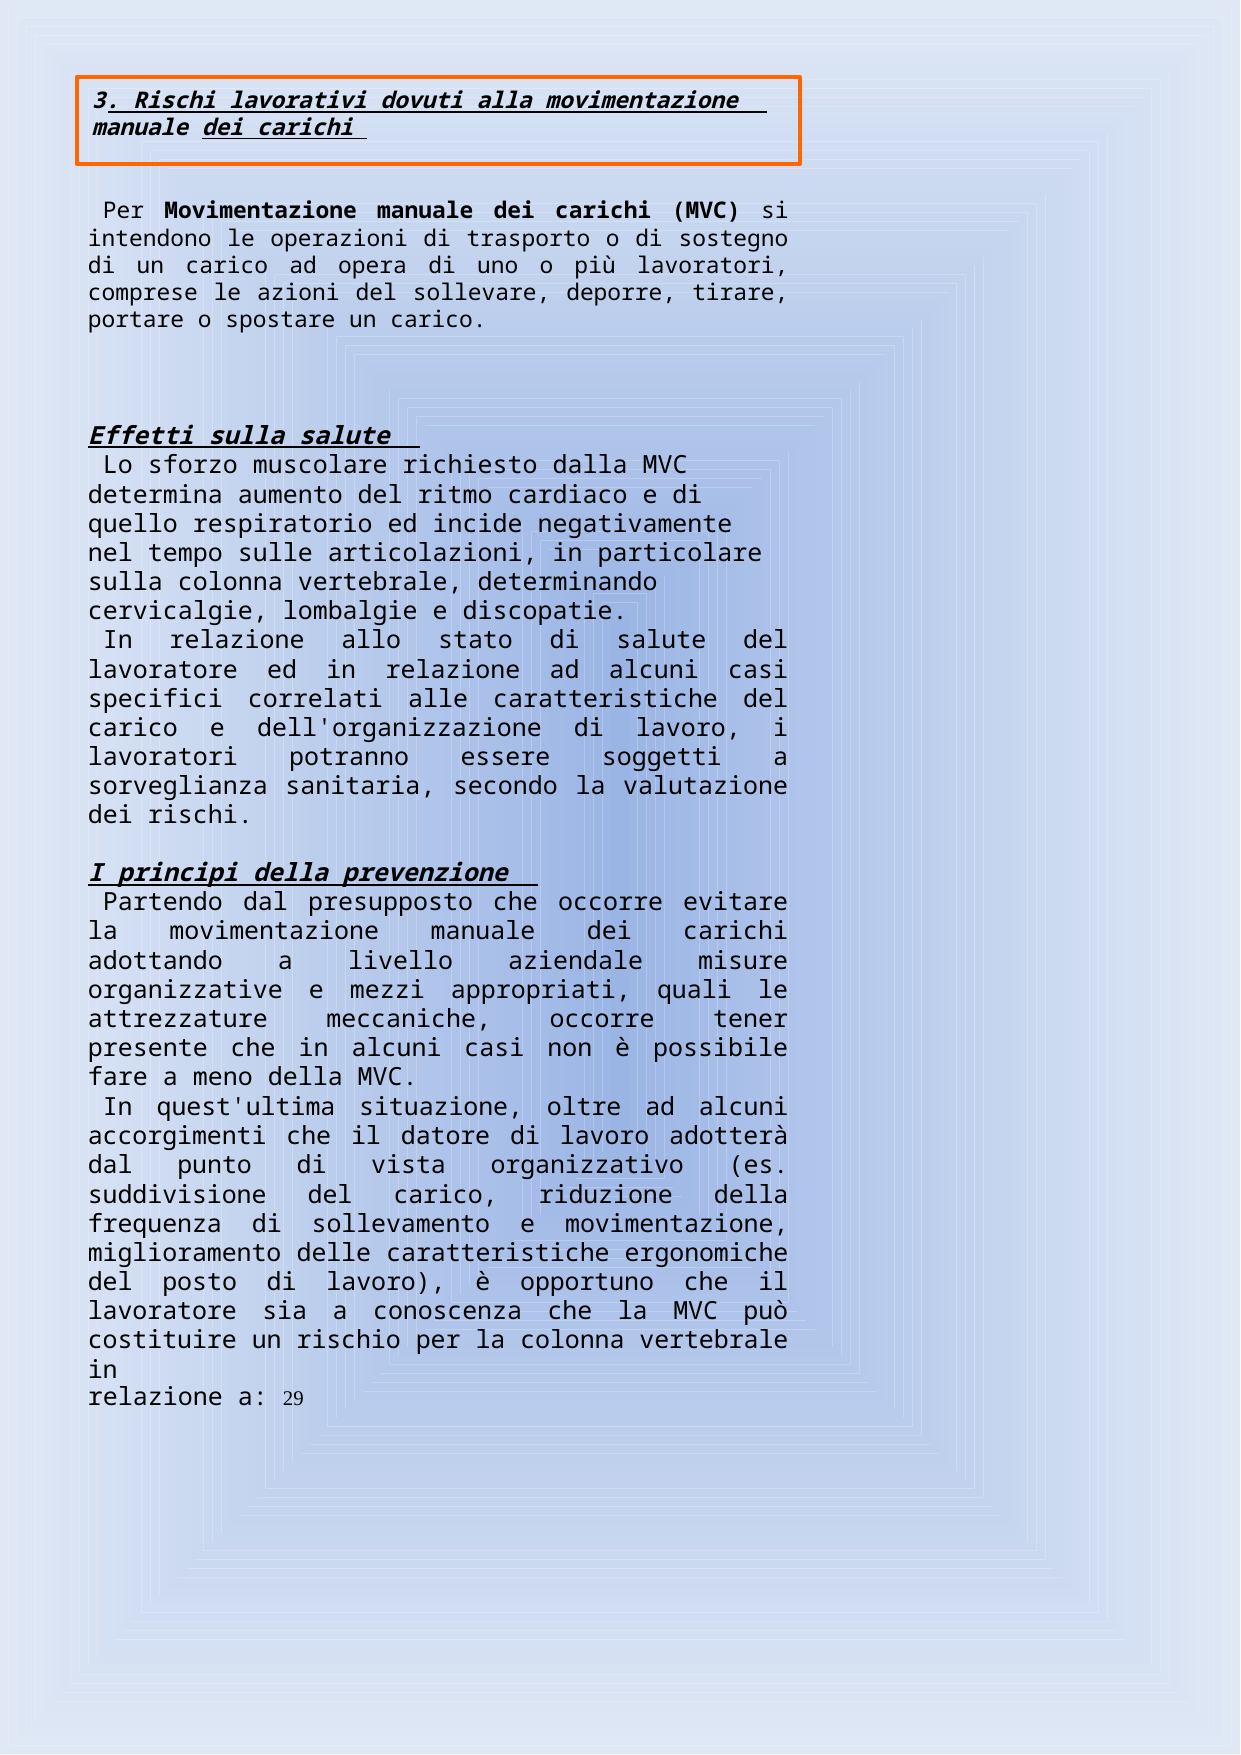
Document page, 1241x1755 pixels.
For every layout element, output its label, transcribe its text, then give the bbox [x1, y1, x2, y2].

list Per Movimentazione manuale dei carichi (MVC) si intendono le operazioni di trasporto o di sostegno di un carico ad opera di uno o più lavoratori, comprese le azioni del sollevare, deporre, tirare, portare o spostare un carico. Effetti sulla salute Lo sforzo muscolare richiesto dalla MVC determina aumento del ritmo cardiaco e di quello respiratorio ed incide negativamente nel tempo sulle articolazioni, in particolare sulla colonna vertebrale, determinando cervicalgie, lombalgie e discopatie. In relazione allo stato di salute del lavoratore ed in relazione ad alcuni casi specifici correlati alle caratteristiche del carico e dell'organizzazione di lavoro, i lavoratori potranno essere soggetti a sorveglianza sanitaria, secondo la valutazione dei rischi. I principi della prevenzione Partendo dal presupposto che occorre evitare la movimentazione manuale dei carichi adottando a livello aziendale misure organizzative e mezzi appropriati, quali le attrezzature meccaniche, occorre tener presente che in alcuni casi non è possibile fare a meno della MVC. In quest'ultima situazione, oltre ad alcuni accorgimenti che il datore di lavoro adotterà dal punto di vista organizzativo (es. suddivisione del carico, riduzione della frequenza di sollevamento e movimentazione, miglioramento delle caratteristiche ergonomiche del posto di lavoro), è opportuno che il lavoratore sia a conoscenza che la MVC può costituire un rischio per la colonna vertebrale in relazione a: 29 [72, 168, 804, 1173]
list 3. Rischi lavorativi dovuti alla movimentazione manuale dei carichi [76, 76, 800, 164]
